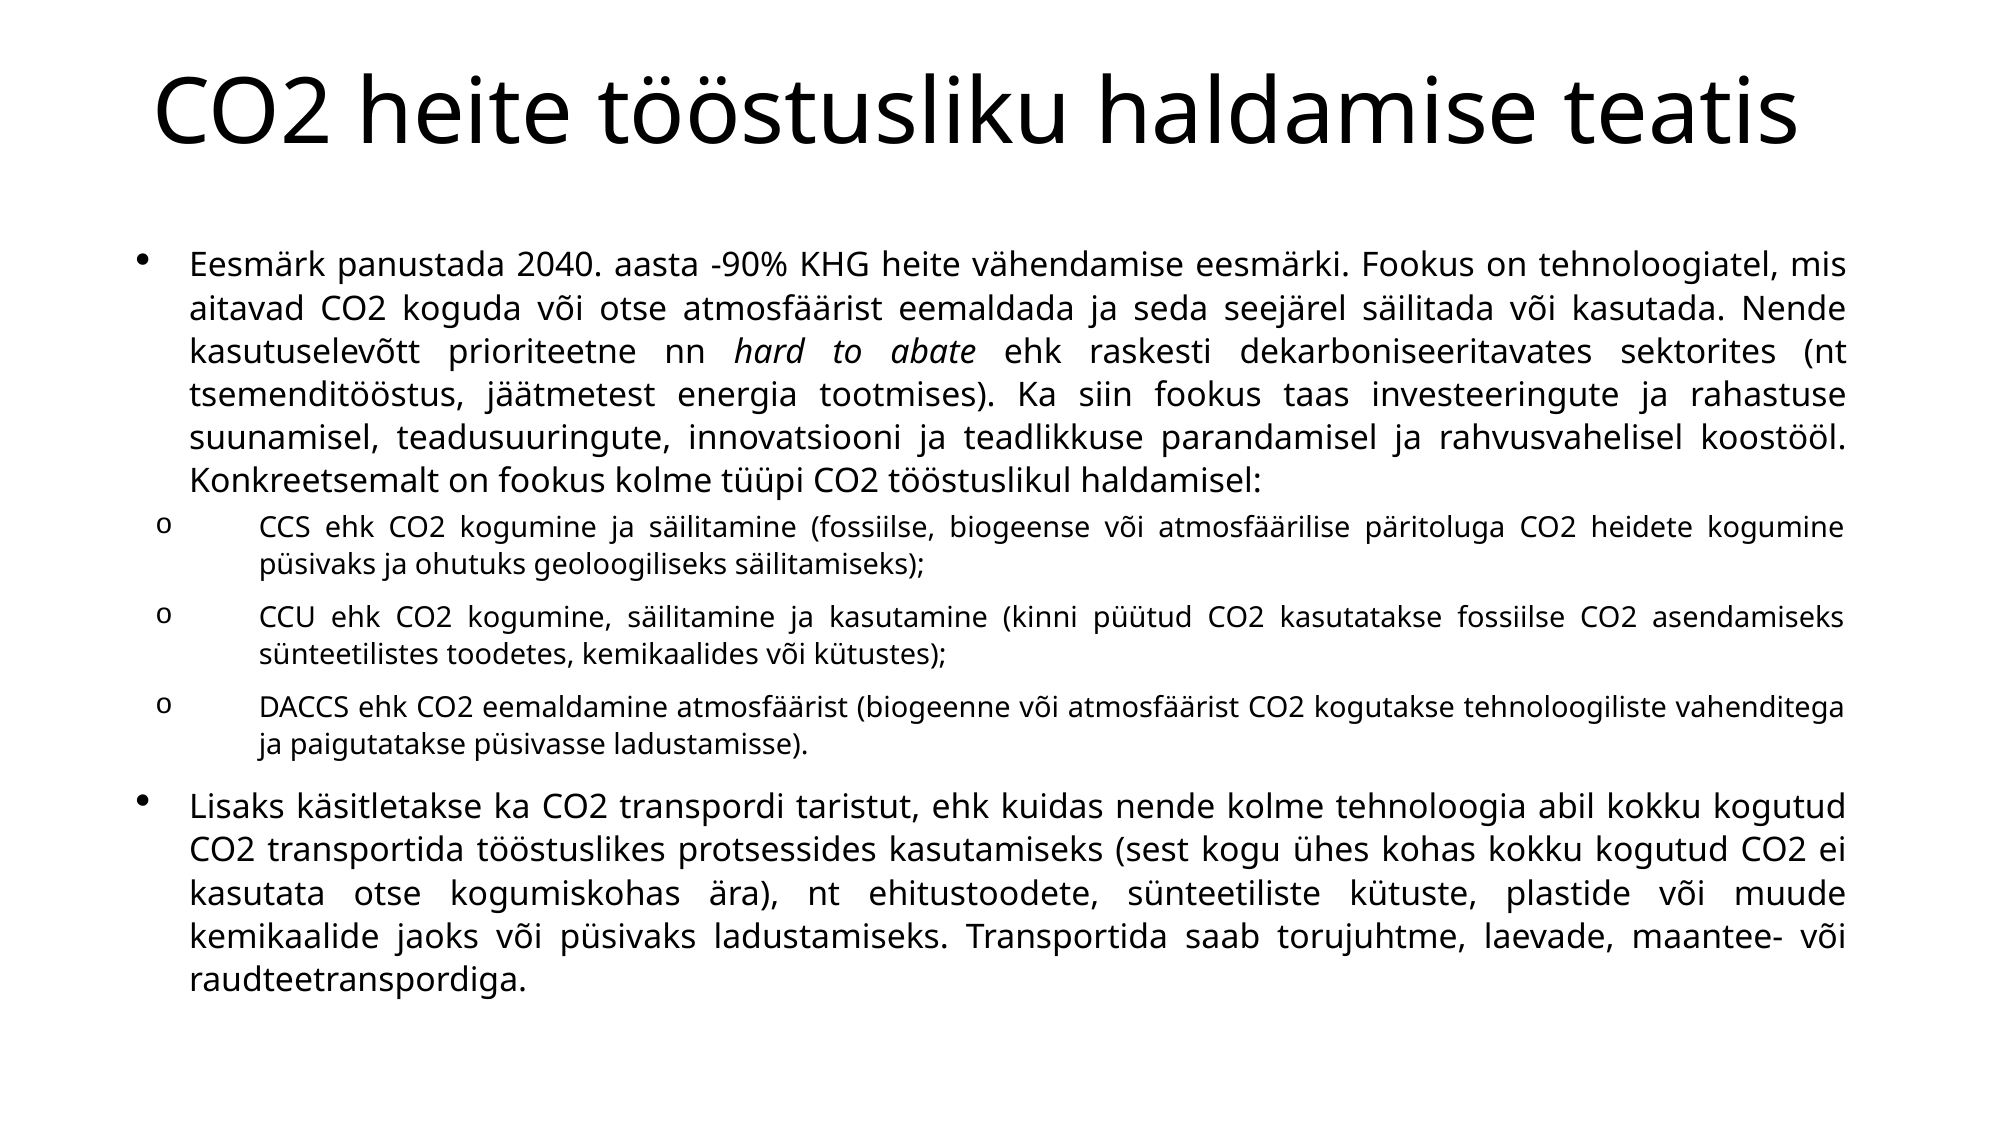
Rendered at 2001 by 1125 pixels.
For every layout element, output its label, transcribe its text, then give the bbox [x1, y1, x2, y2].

title CO2 heite tööstusliku haldamise teatis [137, 59, 1863, 232]
list Eesmärk panustada 2040. aasta -90% KHG heite vähendamise eesmärki. Fookus on tehnoloogiatel, mis aitavad CO2 koguda või otse atmosfäärist eemaldada ja seda seejärel säilitada või kasutada. Nende kasutuselevõtt prioriteetne nn hard to abate ehk raskesti dekarboniseeritavates sektorites (nt tsemenditööstus, jäätmetest energia tootmises). Ka siin fookus taas investeeringute ja rahastuse suunamisel, teadusuuringute, innovatsiooni ja teadlikkuse parandamisel ja rahvusvahelisel koostööl. Konkreetsemalt on fookus kolme tüüpi CO2 tööstuslikul haldamisel: CCS ehk CO2 kogumine ja säilitamine (fossiilse, biogeense või atmosfäärilise päritoluga CO2 heidete kogumine püsivaks ja ohutuks geoloogiliseks säilitamiseks); CCU ehk CO2 kogumine, säilitamine ja kasutamine (kinni püütud CO2 kasutatakse fossiilse CO2 asendamiseks sünteetilistes toodetes, kemikaalides või kütustes); DACCS ehk CO2 eemaldamine atmosfäärist (biogeenne või atmosfäärist CO2 kogutakse tehnoloogiliste vahenditega ja paigutatakse püsivasse ladustamisse). Lisaks käsitletakse ka CO2 transpordi taristut, ehk kuidas nende kolme tehnoloogia abil kokku kogutud CO2 transportida tööstuslikes protsessides kasutamiseks (sest kogu ühes kohas kokku kogutud CO2 ei kasutata otse kogumiskohas ära), nt ehitustoodete, sünteetiliste kütuste, plastide või muude kemikaalide jaoks või püsivaks ladustamiseks. Transportida saab torujuhtme, laevade, maantee- või raudteetranspordiga. [122, 232, 1863, 1014]
